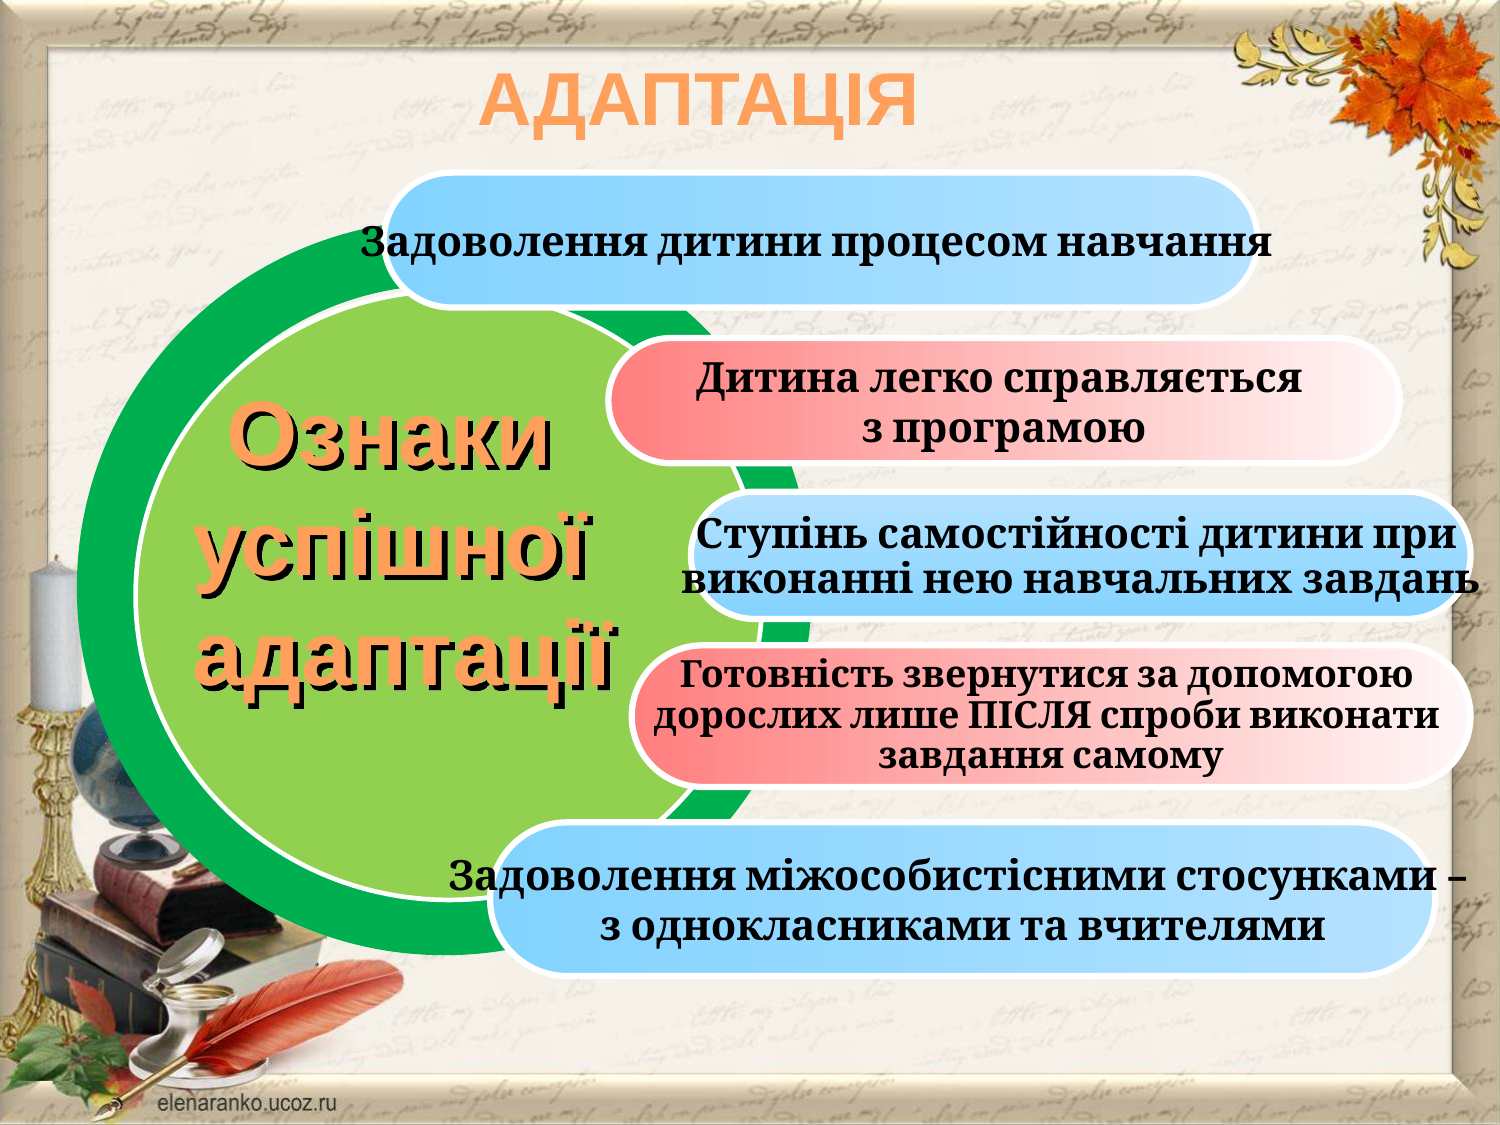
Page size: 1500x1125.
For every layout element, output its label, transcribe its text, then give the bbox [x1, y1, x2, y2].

text_box [242, 293, 634, 366]
text_box Ознаки успішної адаптації [177, 366, 627, 712]
text_box [660, 787, 754, 822]
text_box Ступінь самостійності дитини при виконанні нею навчальних завдань [690, 491, 1471, 619]
text_box Дитина легко справляється з програмою [618, 338, 1400, 464]
text_box [76, 224, 508, 956]
text_box АДАПТАЦІЯ [419, 42, 998, 148]
text_box [559, 308, 715, 349]
text_box [759, 619, 811, 645]
text_box Задоволення дитини процесом навчання [383, 172, 1258, 308]
text_box [632, 451, 762, 702]
text_box [733, 464, 800, 492]
text_box [135, 444, 693, 900]
text_box Готовність звернутися за допомогою дорослих лише ПІСЛЯ спроби виконати завдання самому [631, 645, 1471, 787]
text_box Задоволення міжособистісними стосунками – з однокласниками та вчителями [490, 822, 1436, 977]
picture [0, 0, 1500, 1125]
